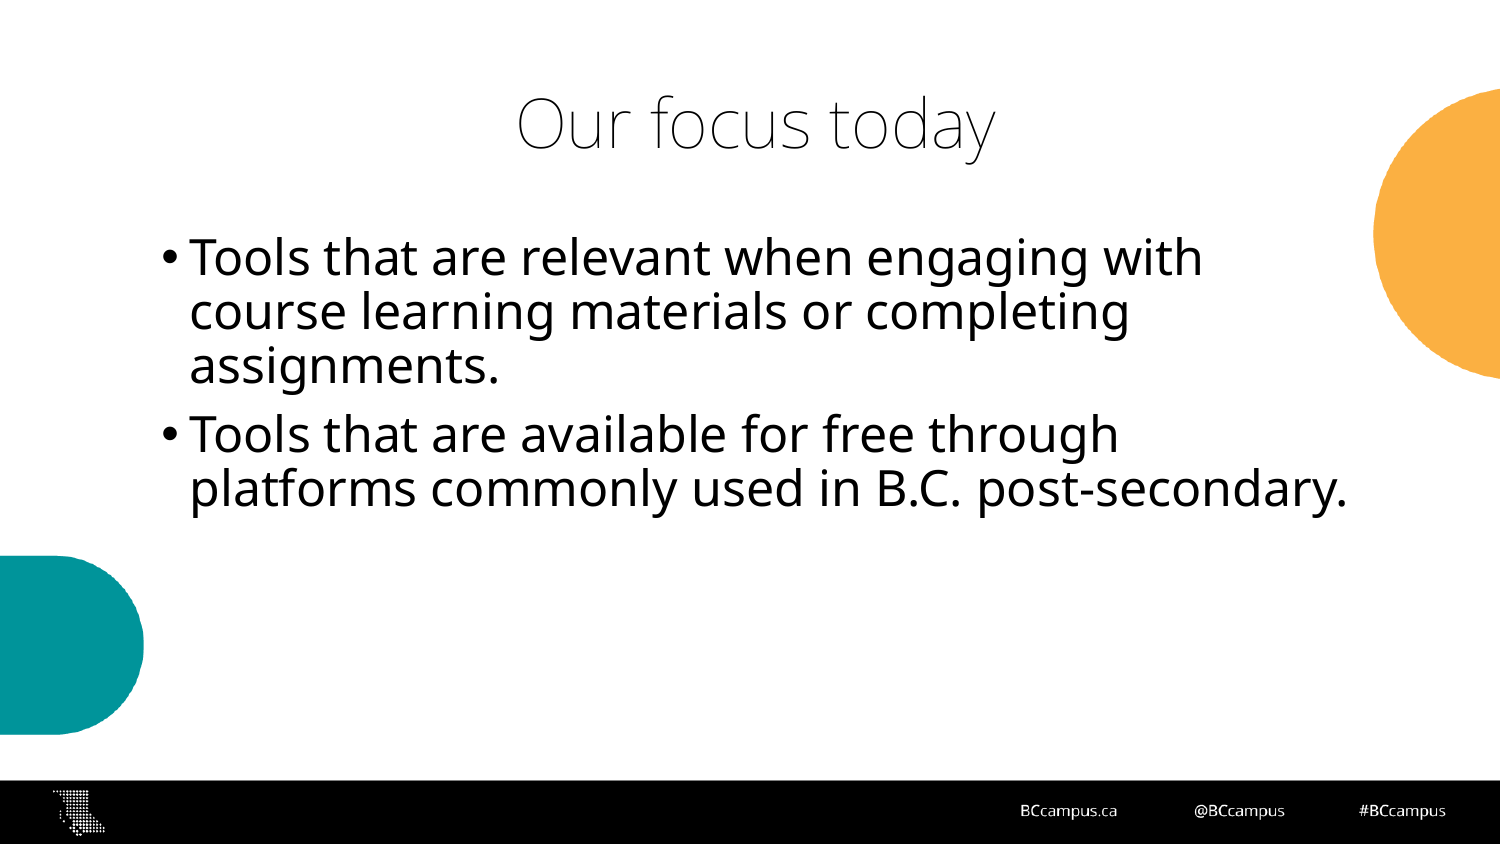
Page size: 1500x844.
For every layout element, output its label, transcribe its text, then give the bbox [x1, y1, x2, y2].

title Our focus today [146, 44, 1366, 208]
picture [0, 0, 1500, 844]
list Tools that are relevant when engaging with course learning materials or completing assignments. Tools that are available for free through platforms commonly used in B.C. post-secondary. [146, 224, 1366, 737]
